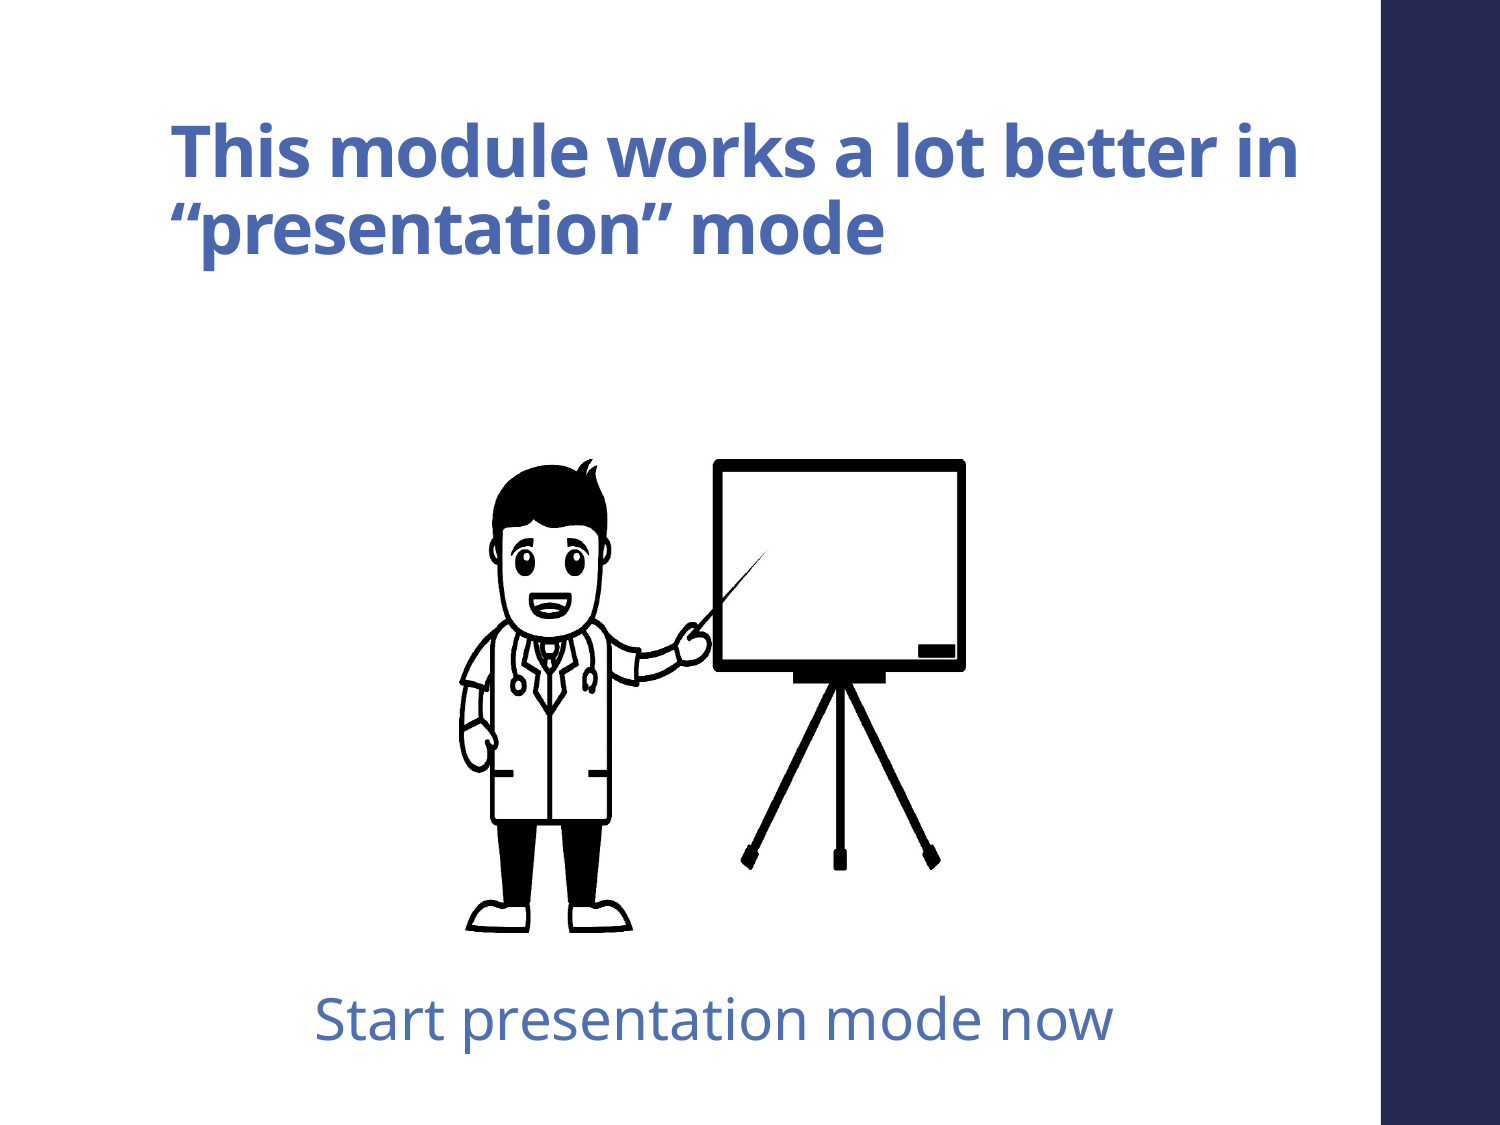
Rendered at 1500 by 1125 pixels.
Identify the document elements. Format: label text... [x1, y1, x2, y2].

picture [458, 459, 966, 934]
text_box Start presentation mode now [299, 974, 1237, 1059]
title This module works a lot better in “presentation” mode [155, 60, 1348, 278]
